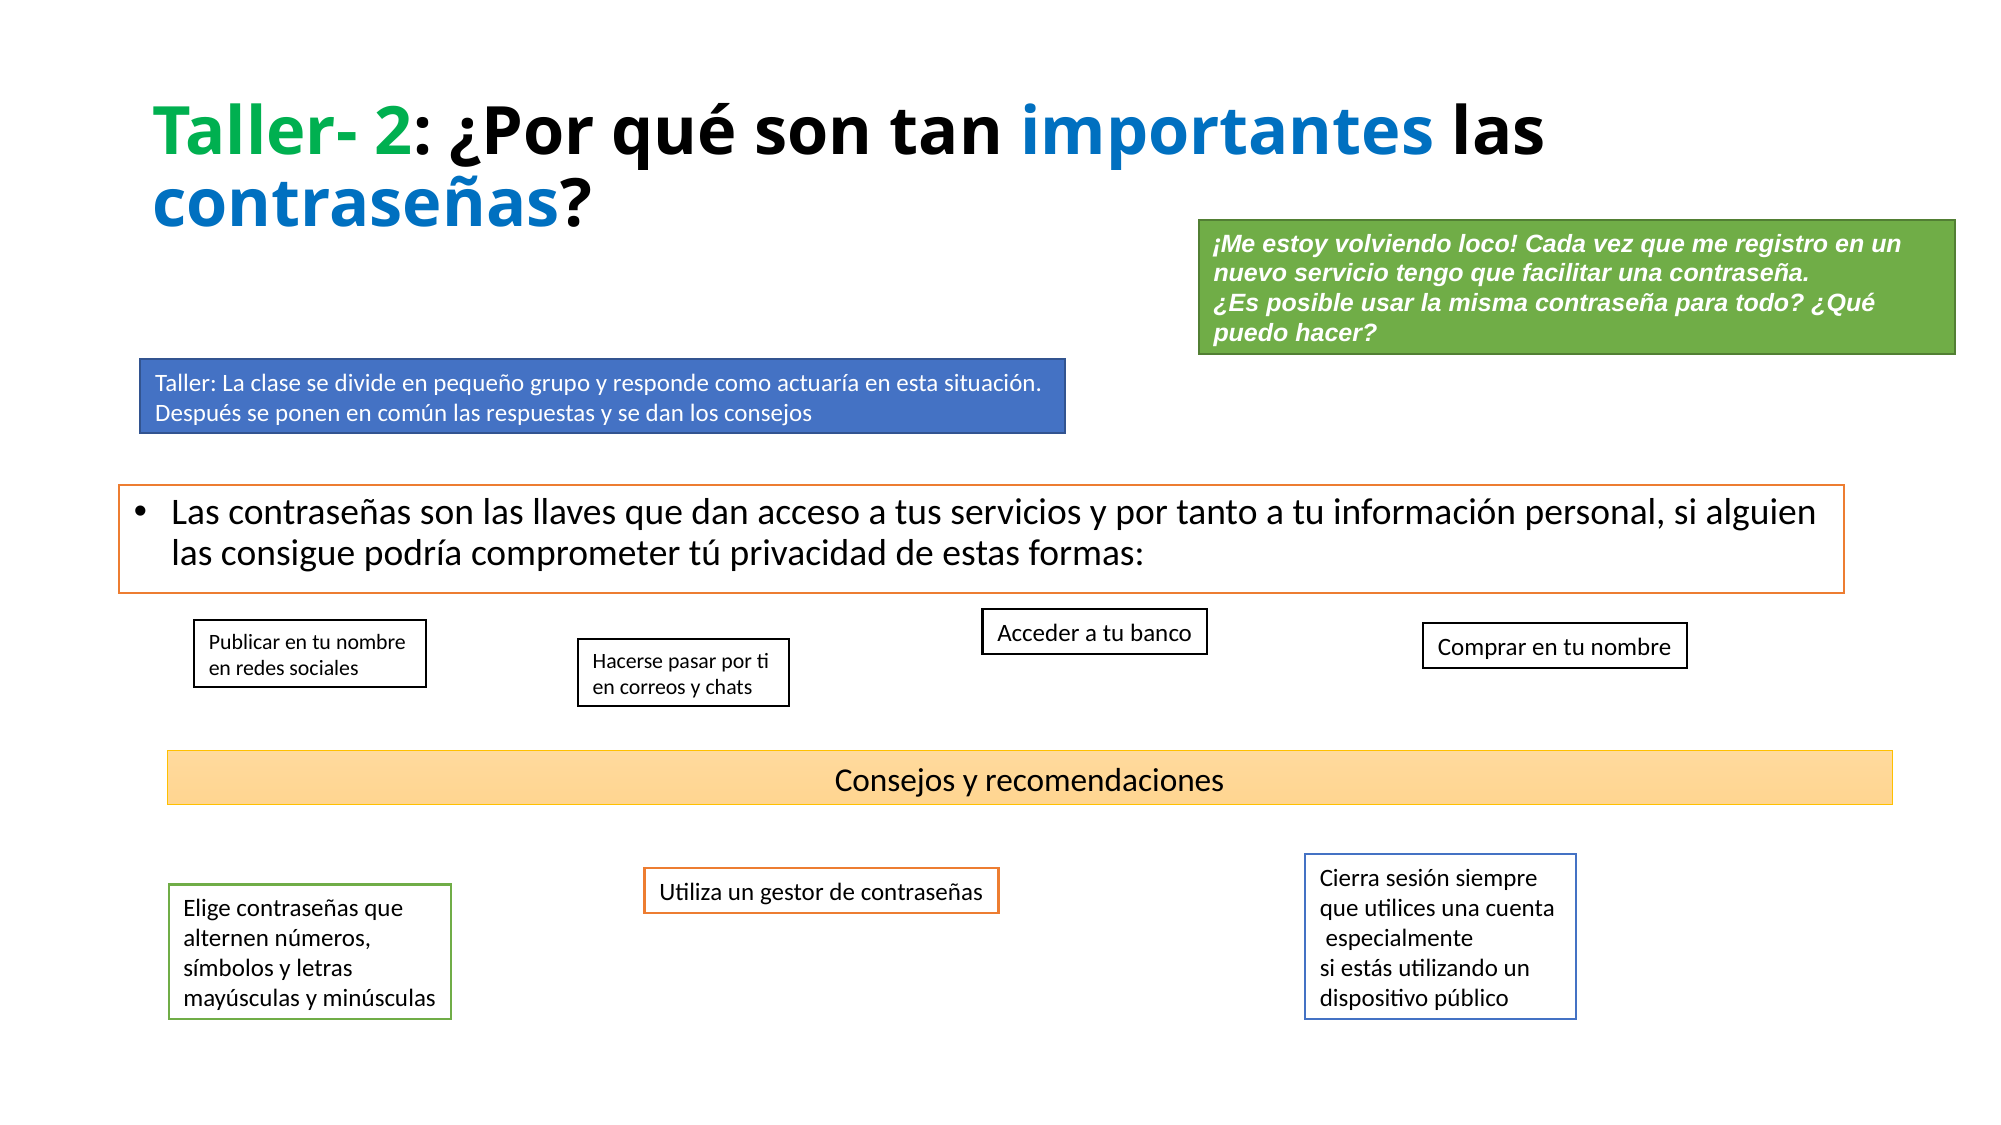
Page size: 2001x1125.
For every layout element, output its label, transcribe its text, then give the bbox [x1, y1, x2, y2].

text_box Consejos y recomendaciones [167, 750, 1893, 805]
text_box Hacerse pasar por ti en correos y chats [577, 638, 790, 707]
text_box ¡Me estoy volviendo loco! Cada vez que me registro en un nuevo servicio tengo que facilitar una contraseña. ¿Es posible usar la misma contraseña para todo? ¿Qué puedo hacer? [1198, 219, 1956, 355]
list Las contraseñas son las llaves que dan acceso a tus servicios y por tanto a tu información personal, si alguien las consigue podría comprometer tú privacidad de estas formas: [118, 484, 1845, 594]
text_box Taller: La clase se divide en pequeño grupo y responde como actuaría en esta situación. Después se ponen en común las respuestas y se dan los consejos [139, 358, 1066, 434]
title Taller- 2: ¿Por qué son tan importantes las contraseñas? [137, 59, 1863, 278]
text_box Cierra sesión siempre que utilices una cuenta especialmente si estás utilizando un dispositivo público [1304, 853, 1577, 1020]
text_box Elige contraseñas que alternen números, símbolos y letras mayúsculas y minúsculas [168, 883, 452, 1020]
text_box Utiliza un gestor de contraseñas [643, 867, 1000, 914]
text_box Comprar en tu nombre [1422, 622, 1688, 669]
text_box Publicar en tu nombre en redes sociales [193, 619, 427, 688]
text_box Acceder a tu banco [981, 608, 1208, 655]
